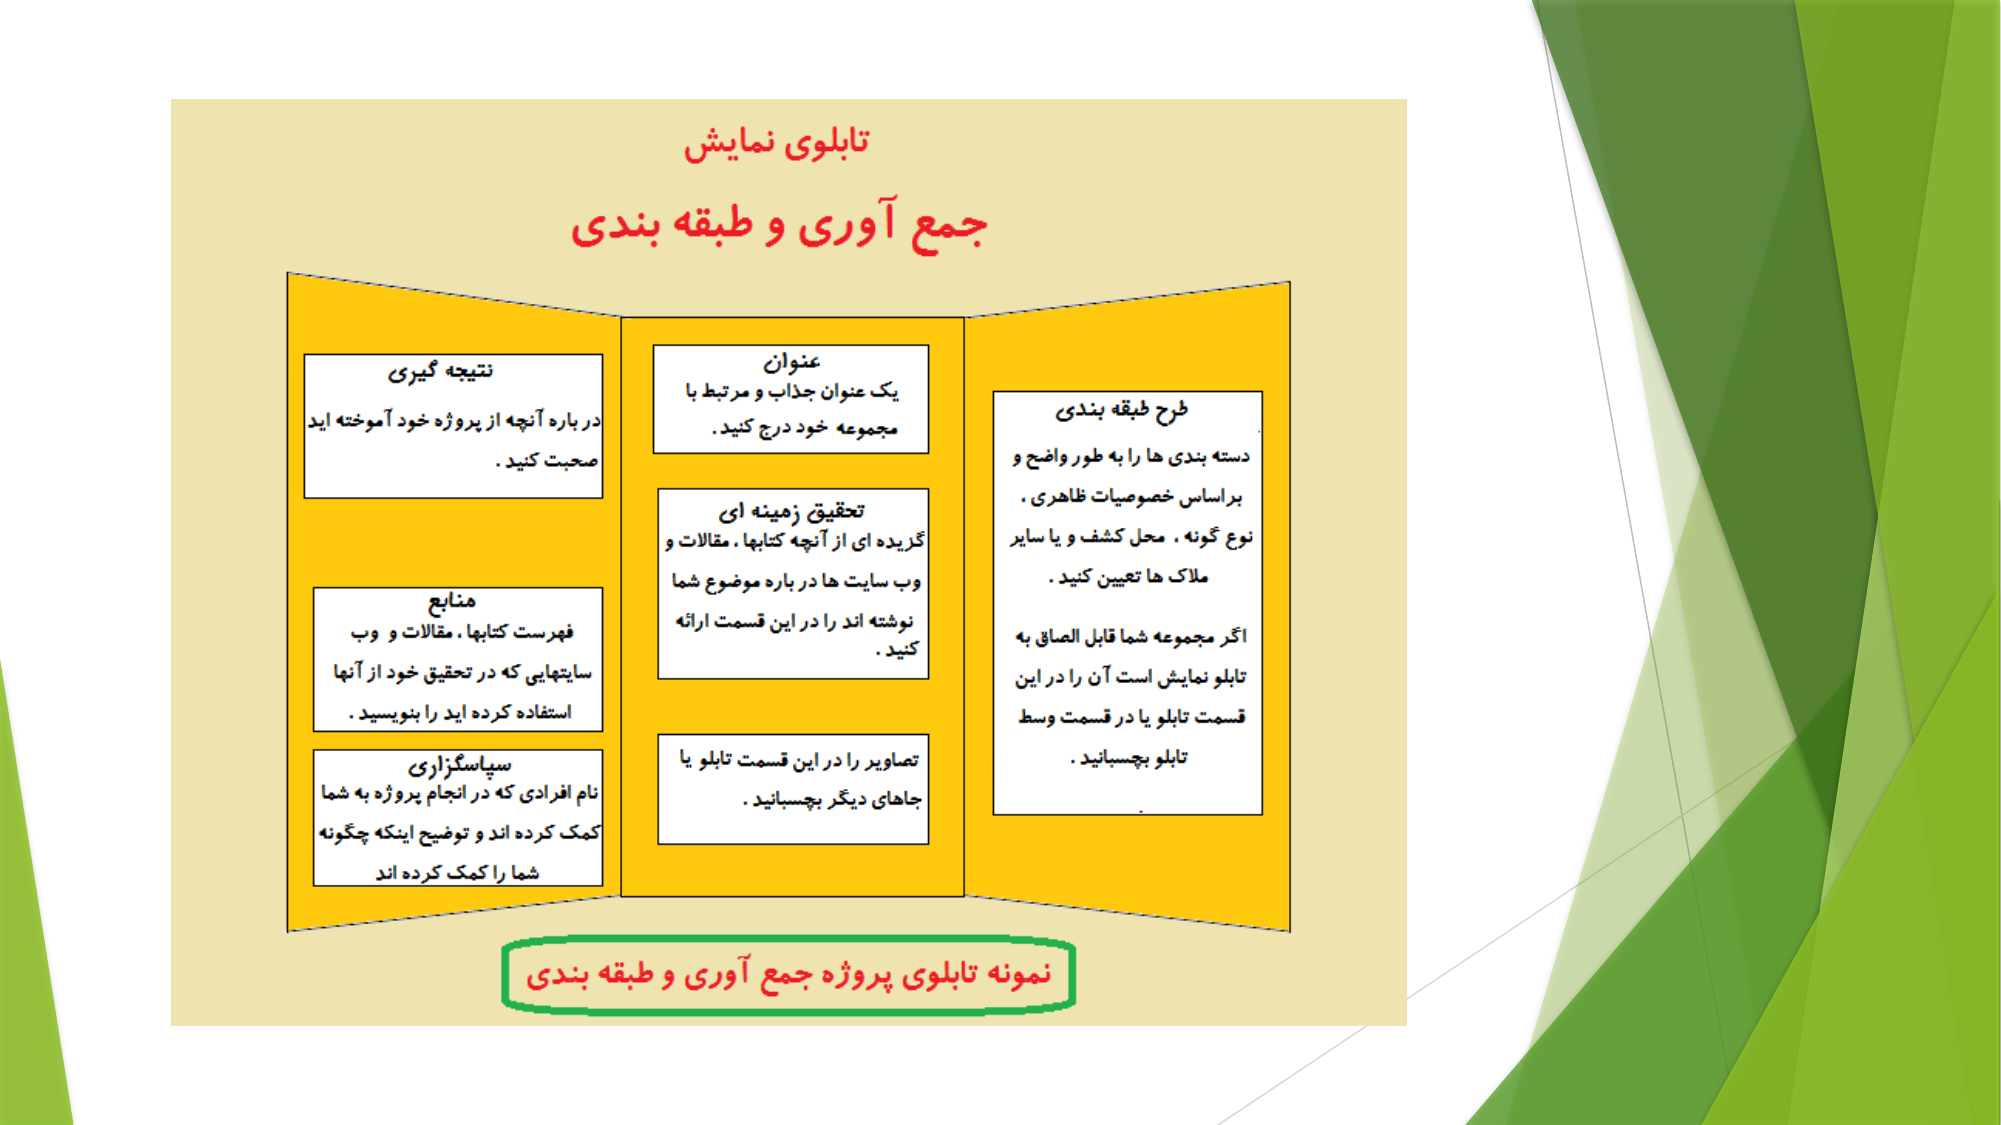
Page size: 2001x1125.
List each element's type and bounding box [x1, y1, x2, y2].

list [171, 98, 1408, 1027]
